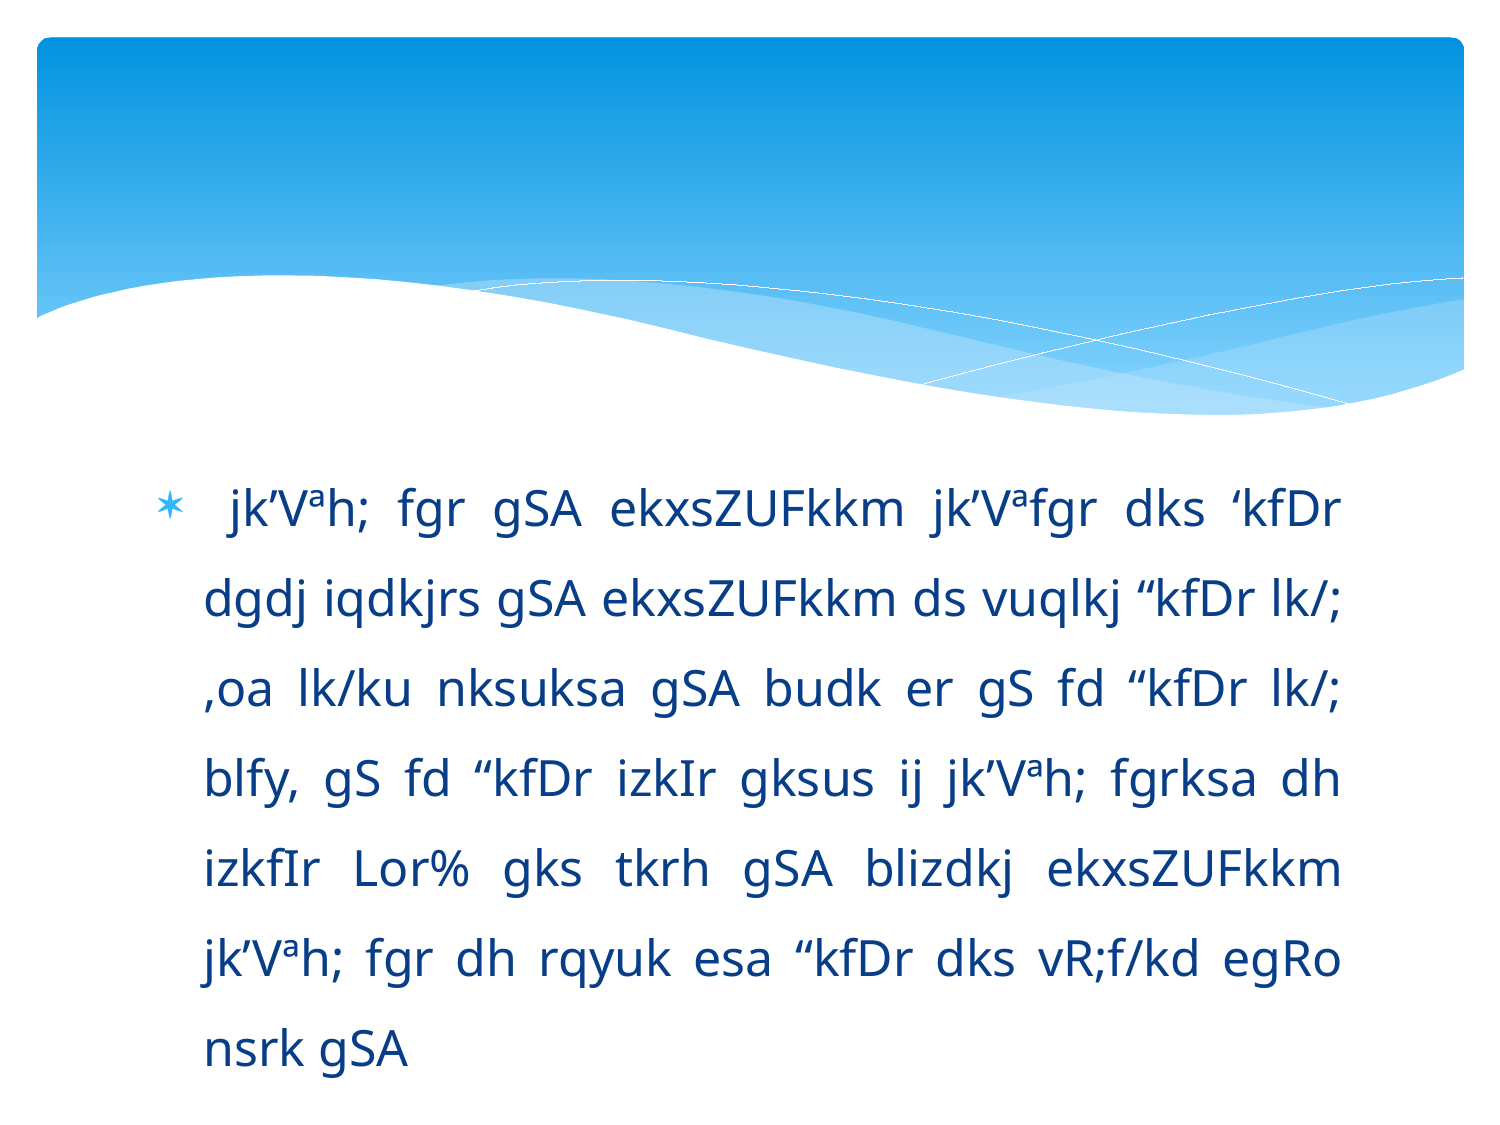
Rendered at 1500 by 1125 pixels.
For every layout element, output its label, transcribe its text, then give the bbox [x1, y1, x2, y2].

title [75, 55, 1425, 261]
list jk’Vªh; fgr gSA ekxsZUFkkm jk’Vªfgr dks ‘kfDr dgdj iqdkjrs gSA ekxsZUFkkm ds vuqlkj “kfDr lk/; ,oa lk/ku nksuksa gSA budk er gS fd “kfDr lk/; blfy, gS fd “kfDr izkIr gksus ij jk’Vªh; fgrksa dh izkfIr Lor% gks tkrh gSA blizdkj ekxsZUFkkm jk’Vªh; fgr dh rqyuk esa “kfDr dks vR;f/kd egRo nsrk gSA [143, 438, 1359, 1005]
